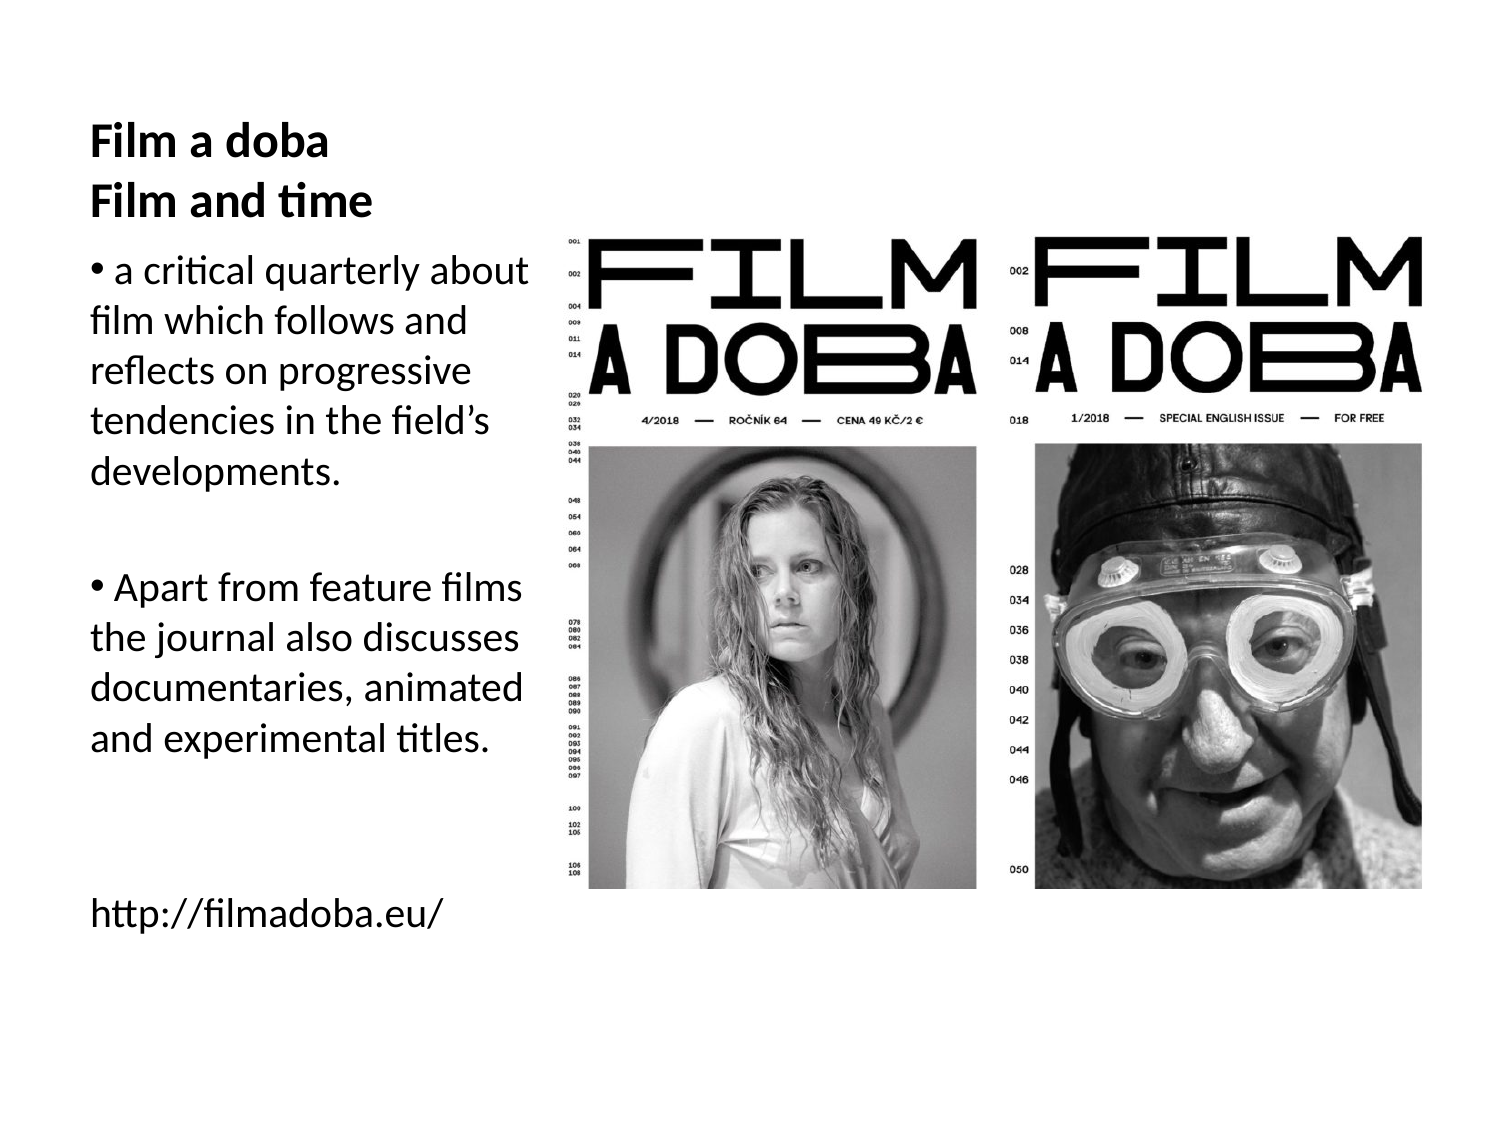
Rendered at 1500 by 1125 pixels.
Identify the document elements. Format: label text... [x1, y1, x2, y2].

list a critical quarterly about film which follows and reflects on progressive tendencies in the field’s developments. Apart from feature films the journal also discusses documentaries, animated and experimental titles. http://filmadoba.eu/ [75, 235, 569, 1005]
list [548, 220, 1433, 889]
title Film a doba Film and time [75, 44, 569, 235]
